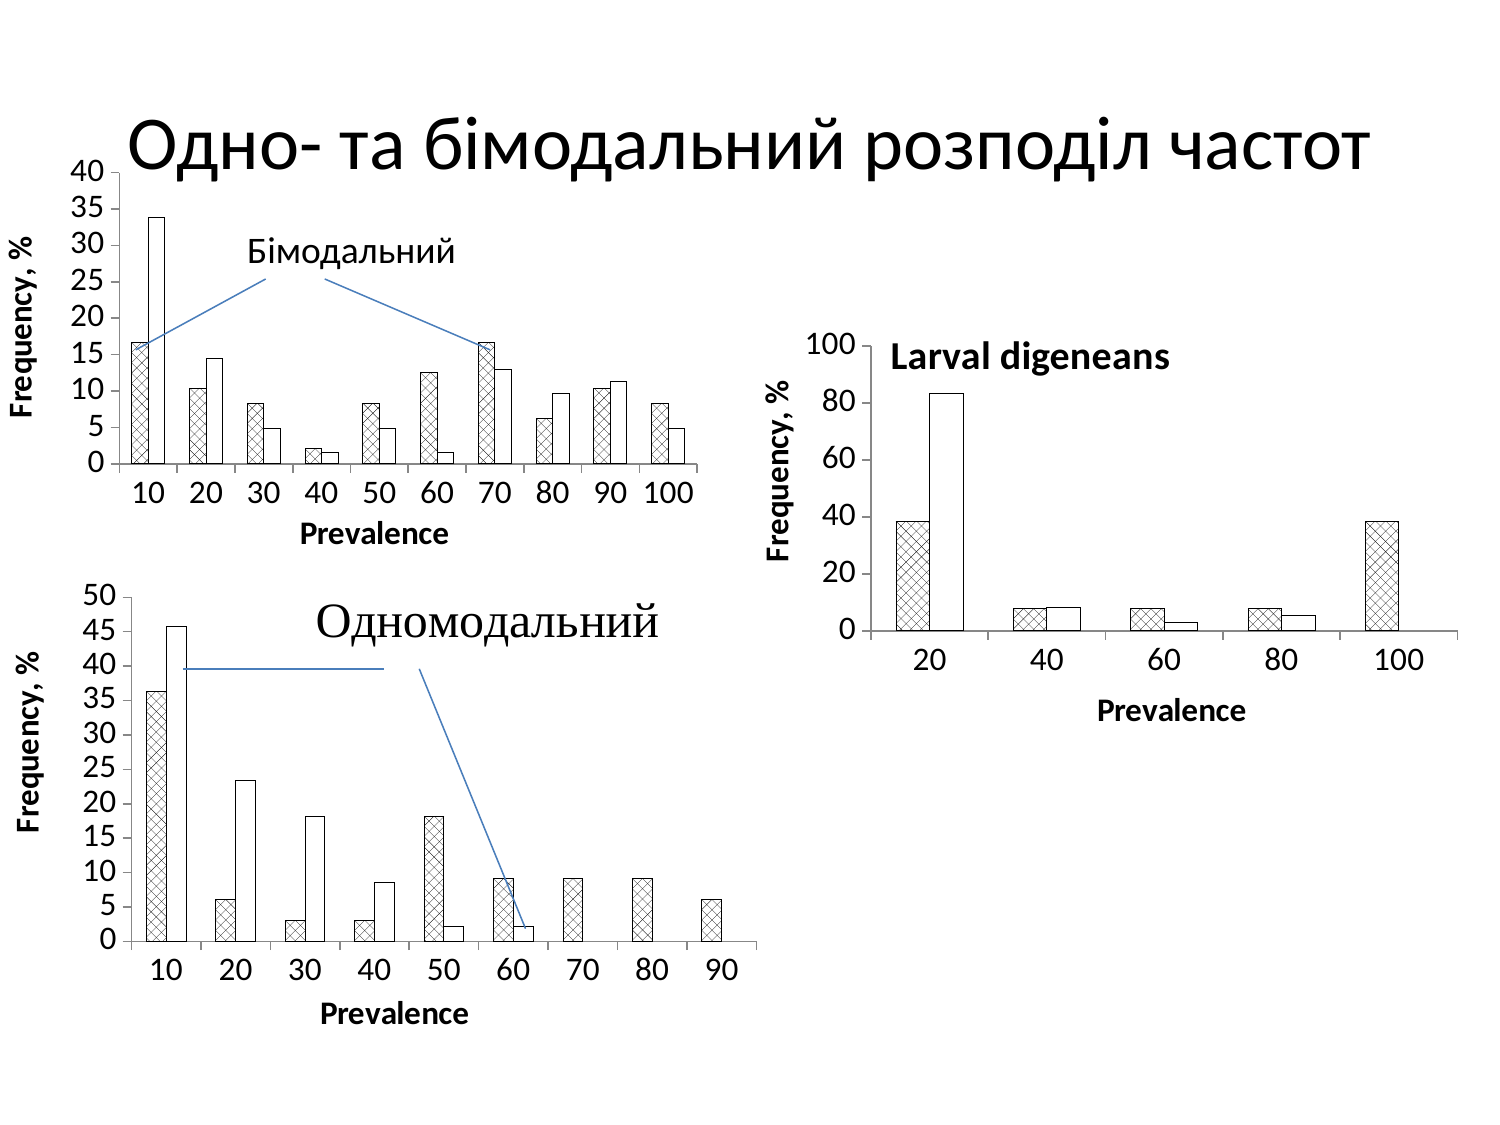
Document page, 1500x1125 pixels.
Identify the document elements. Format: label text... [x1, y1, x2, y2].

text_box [324, 278, 491, 350]
title Одно- та бімодальний розподіл частот [75, 45, 1425, 233]
chart [0, 150, 1465, 1043]
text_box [418, 668, 526, 929]
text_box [135, 278, 266, 350]
